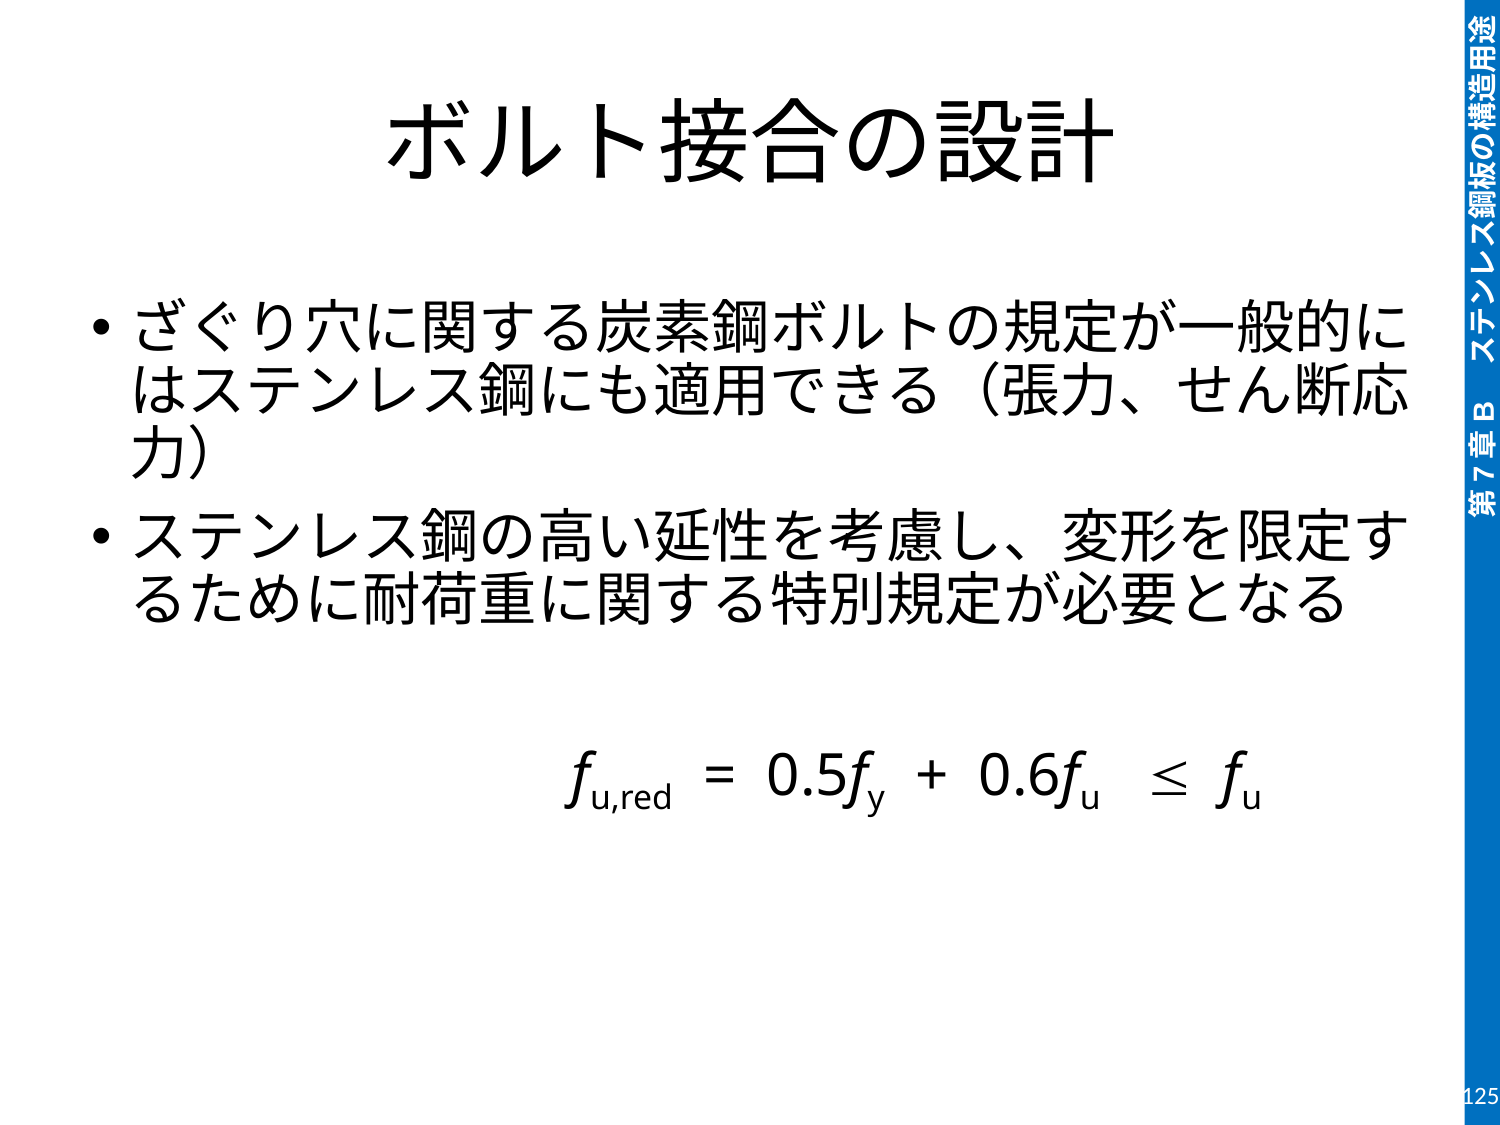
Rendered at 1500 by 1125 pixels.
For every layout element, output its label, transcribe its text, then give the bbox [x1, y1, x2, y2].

title ボルト接合の設計 [75, 45, 1425, 233]
text_box 125 [1428, 1065, 1500, 1125]
text_box ざぐり穴に関する炭素鋼ボルトの規定が一般的にはステンレス鋼にも適用できる（張力、せん断応力） ステンレス鋼の高い延性を考慮し、変形を限定するために耐荷重に関する特別規定が必要となる fu,red = 0.5fy + 0.6fu  fu [76, 290, 1427, 823]
